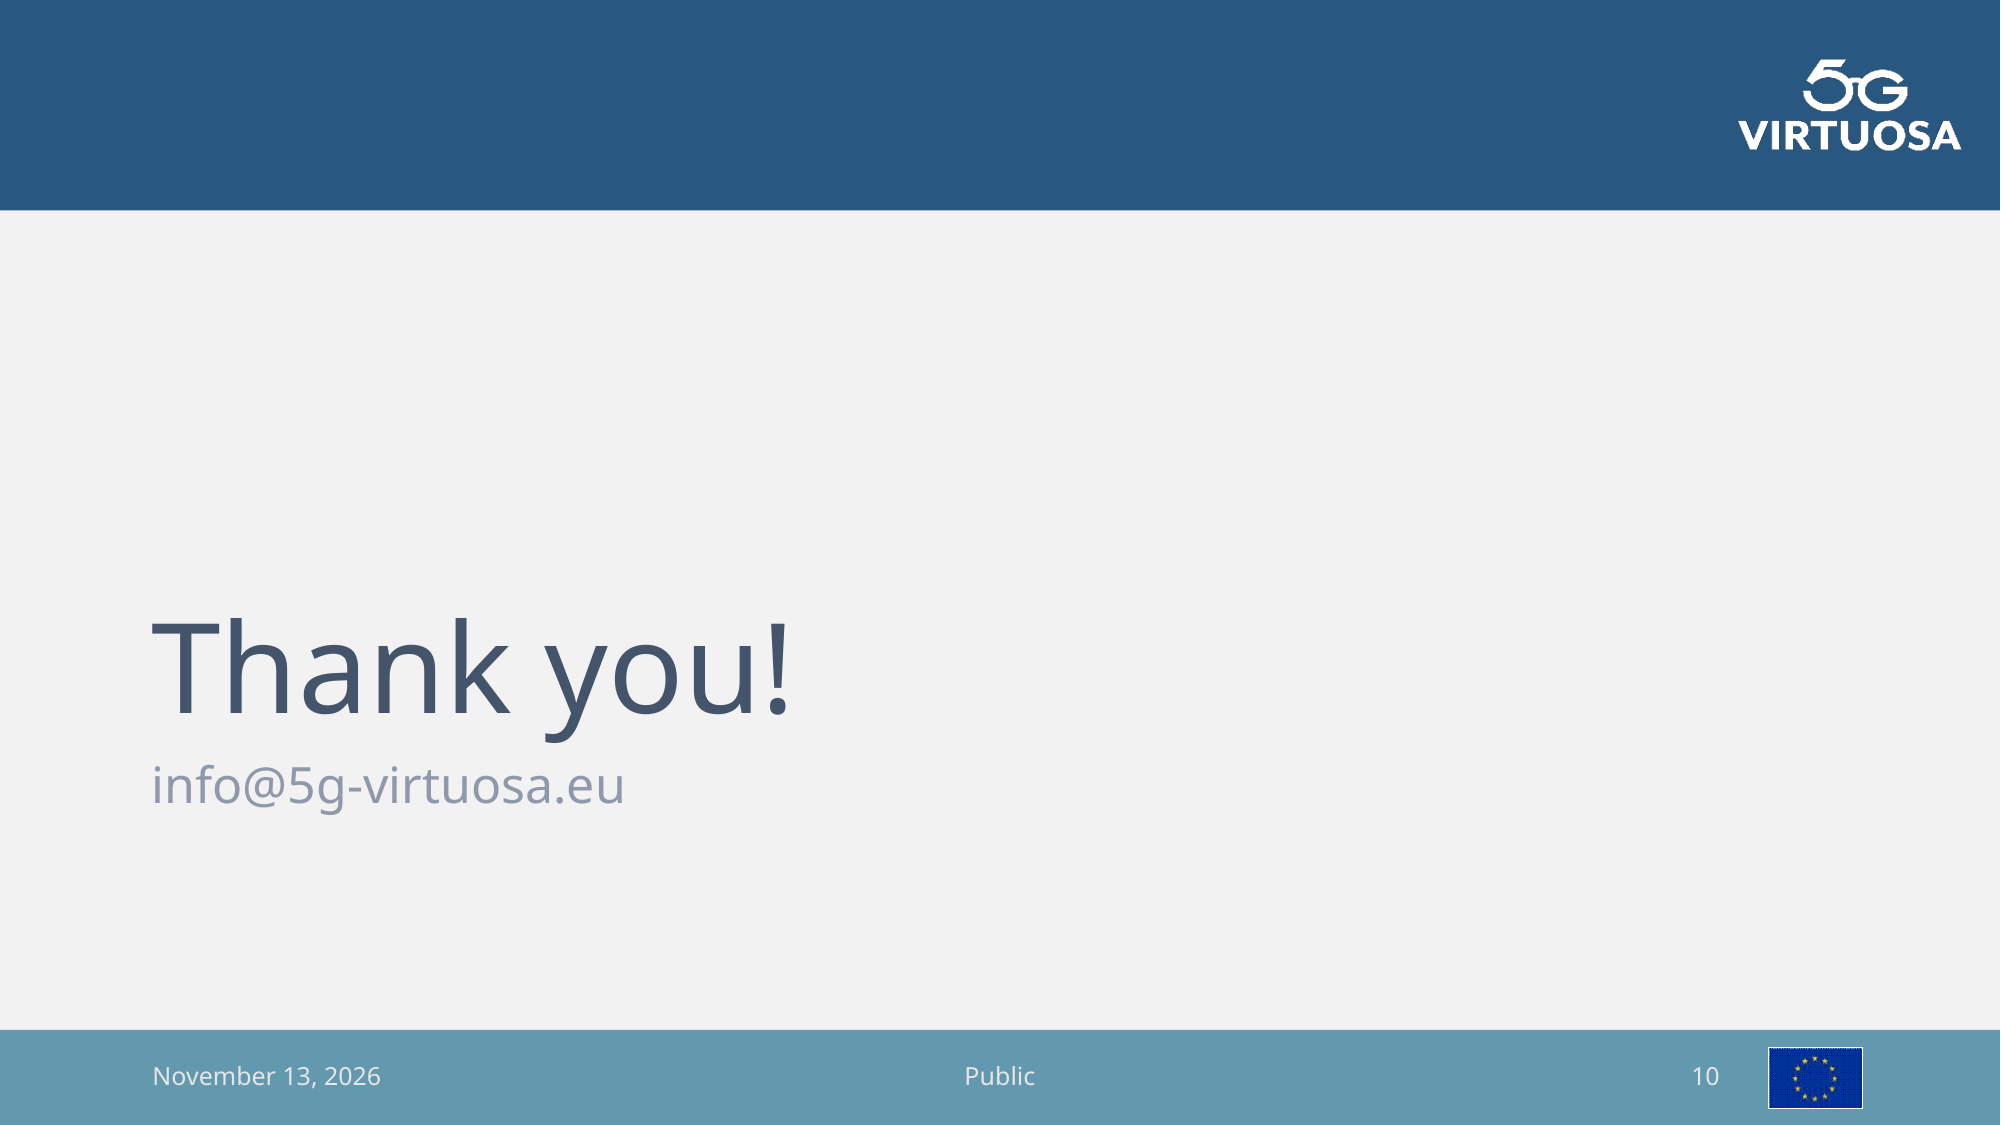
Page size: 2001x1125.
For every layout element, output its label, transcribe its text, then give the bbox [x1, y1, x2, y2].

picture [1769, 1048, 1862, 1108]
picture [1709, 16, 1991, 194]
title Thank you! [136, 280, 1862, 749]
slide_number 10 [1412, 1047, 1735, 1108]
list info@5g-virtuosa.eu [136, 752, 1862, 999]
footer Public [662, 1047, 1338, 1108]
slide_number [137, 1047, 588, 1108]
